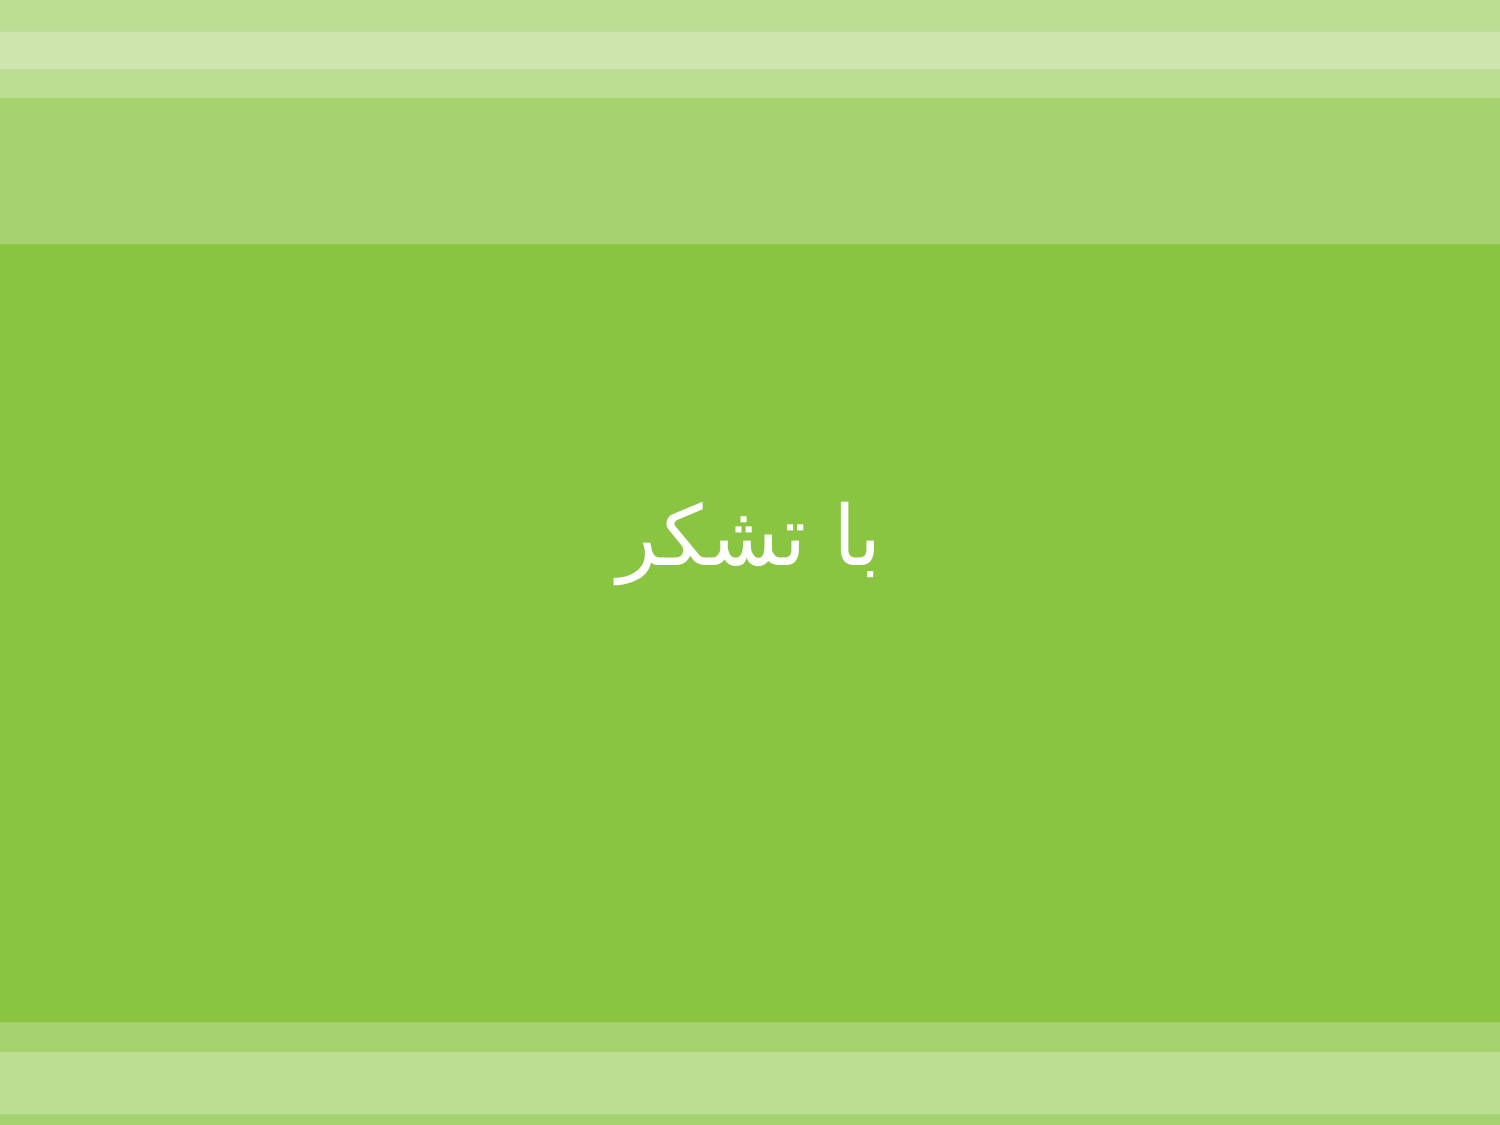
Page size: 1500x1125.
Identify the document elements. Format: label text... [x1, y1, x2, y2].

list با تشکر [156, 337, 1344, 950]
picture [0, 0, 1500, 1125]
